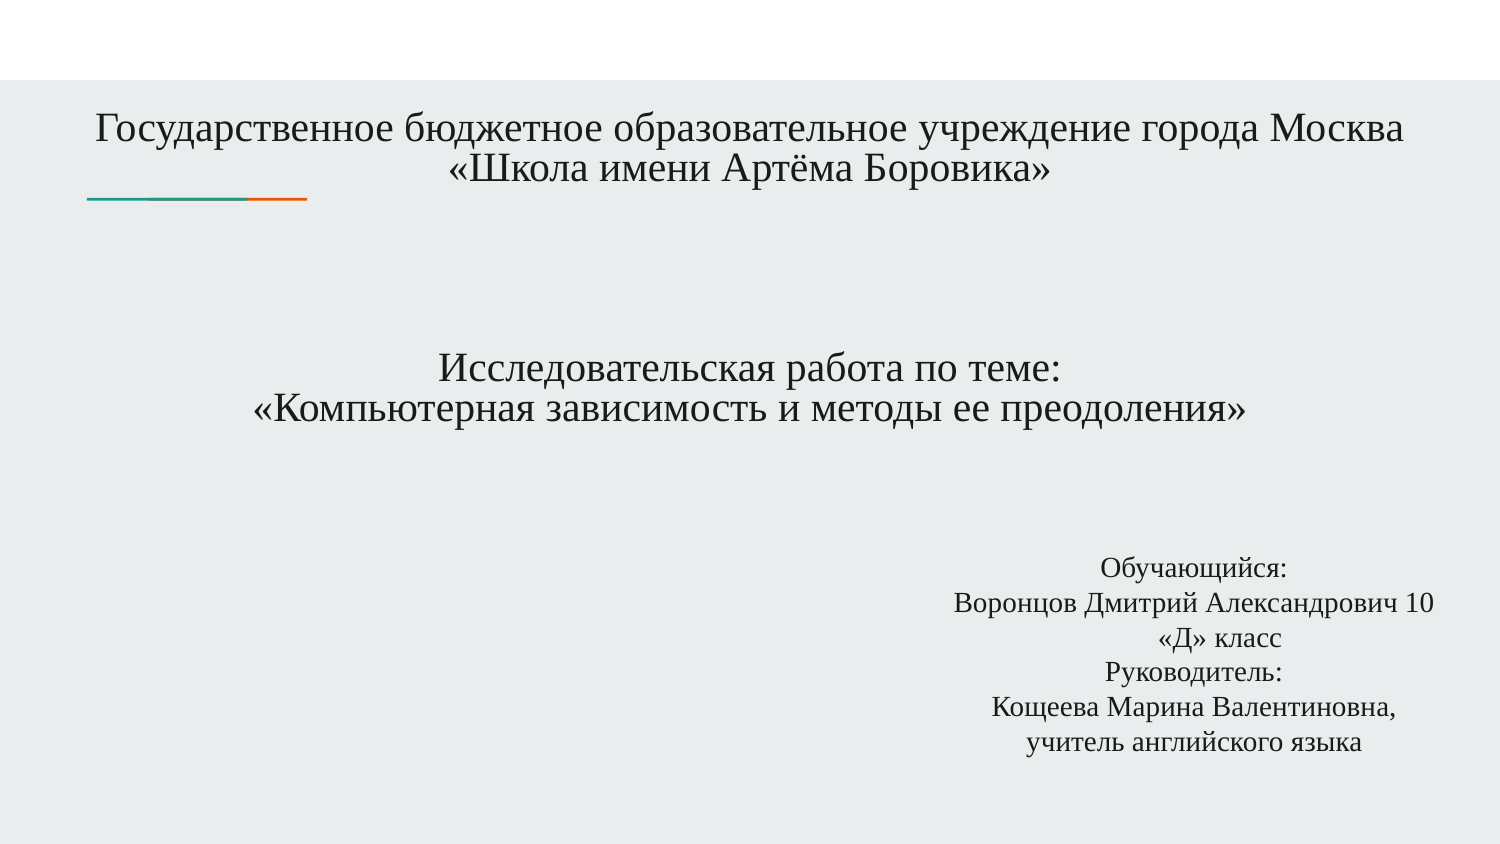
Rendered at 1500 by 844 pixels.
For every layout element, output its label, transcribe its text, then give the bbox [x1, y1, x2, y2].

text_box Обучающийся: Воронцов Дмитрий Александрович 10 «Д» класс Руководитель: Кощеева Марина Валентиновна, учитель английского языка [900, 532, 1465, 773]
text_box Государственное бюджетное образовательное учреждение города Москва «Школа имени Артёма Боровика» Исследовательская работа по теме: «Компьютерная зависимость и методы ее преодоления» [4, 94, 1496, 445]
